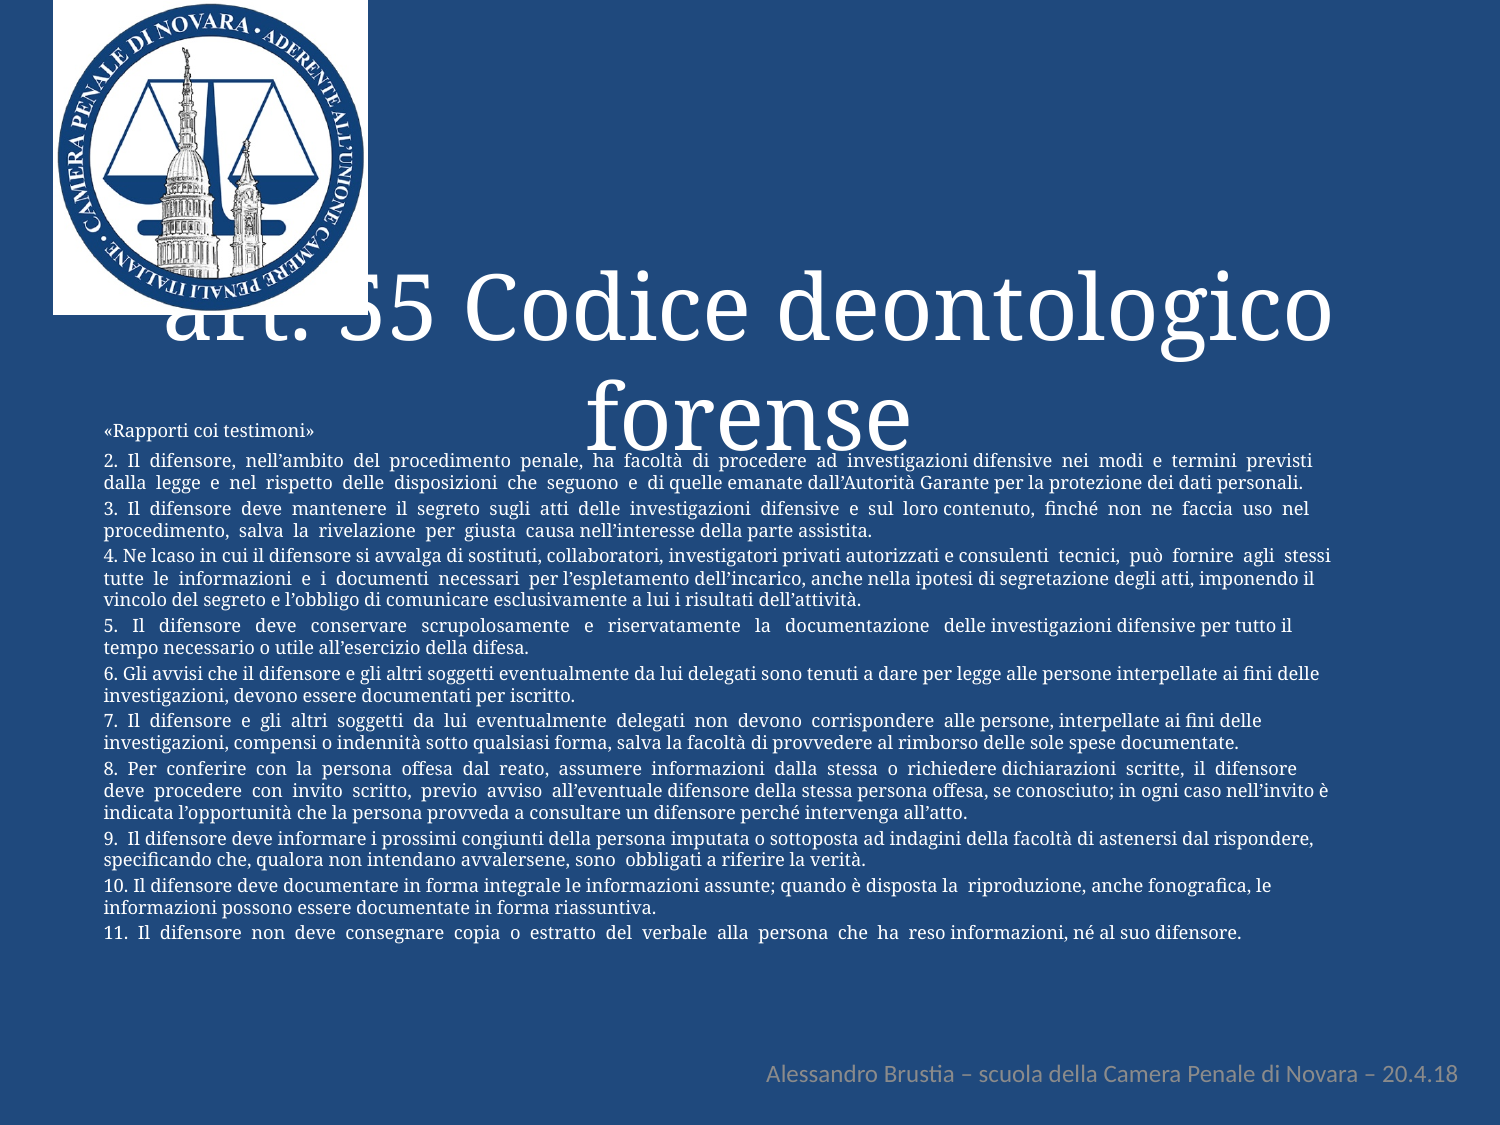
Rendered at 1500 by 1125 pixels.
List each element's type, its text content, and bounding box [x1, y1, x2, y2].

footer Alessandro Brustia – scuola della Camera Penale di Novara – 20.4.18 [726, 1042, 1500, 1103]
list «Rapporti coi testimoni» 2. Il difensore, nell’ambito del procedimento penale, ha facoltà di procedere ad investigazioni difensive nei modi e termini previsti dalla legge e nel rispetto delle disposizioni che seguono e di quelle emanate dall’Autorità Garante per la protezione dei dati personali. 3. Il difensore deve mantenere il segreto sugli atti delle investigazioni difensive e sul loro contenuto, finché non ne faccia uso nel procedimento, salva la rivelazione per giusta causa nell’interesse della parte assistita. 4. Ne lcaso in cui il difensore si avvalga di sostituti, collaboratori, investigatori privati autorizzati e consulenti tecnici, può fornire agli stessi tutte le informazioni e i documenti necessari per l’espletamento dell’incarico, anche nella ipotesi di segretazione degli atti, imponendo il vincolo del segreto e l’obbligo di comunicare esclusivamente a lui i risultati dell’attività. 5. Il difensore deve conservare scrupolosamente e riservatamente la documentazione delle investigazioni difensive per tutto il tempo necessario o utile all’esercizio della difesa. 6. Gli avvisi che il difensore e gli altri soggetti eventualmente da lui delegati sono tenuti a dare per legge alle persone interpellate ai fini delle investigazioni, devono essere documentati per iscritto. 7. Il difensore e gli altri soggetti da lui eventualmente delegati non devono corrispondere alle persone, interpellate ai fini delle investigazioni, compensi o indennità sotto qualsiasi forma, salva la facoltà di provvedere al rimborso delle sole spese documentate. 8. Per conferire con la persona offesa dal reato, assumere informazioni dalla stessa o richiedere dichiarazioni scritte, il difensore deve procedere con invito scritto, previo avviso all’eventuale difensore della stessa persona offesa, se conosciuto; in ogni caso nell’invito è indicata l’opportunità che la persona provveda a consultare un difensore perché intervenga all’atto. 9. Il difensore deve informare i prossimi congiunti della persona imputata o sottoposta ad indagini della facoltà di astenersi dal rispondere, specificando che, qualora non intendano avvalersene, sono obbligati a riferire la verità. 10. Il difensore deve documentare in forma integrale le informazioni assunte; quando è disposta la riproduzione, anche fonografica, le informazioni possono essere documentate in forma riassuntiva. 11. Il difensore non deve consegnare copia o estratto del verbale alla persona che ha reso informazioni, né al suo difensore. [88, 408, 1365, 1005]
picture [52, 0, 368, 315]
title art. 55 Codice deontologico forense [75, 162, 1425, 446]
